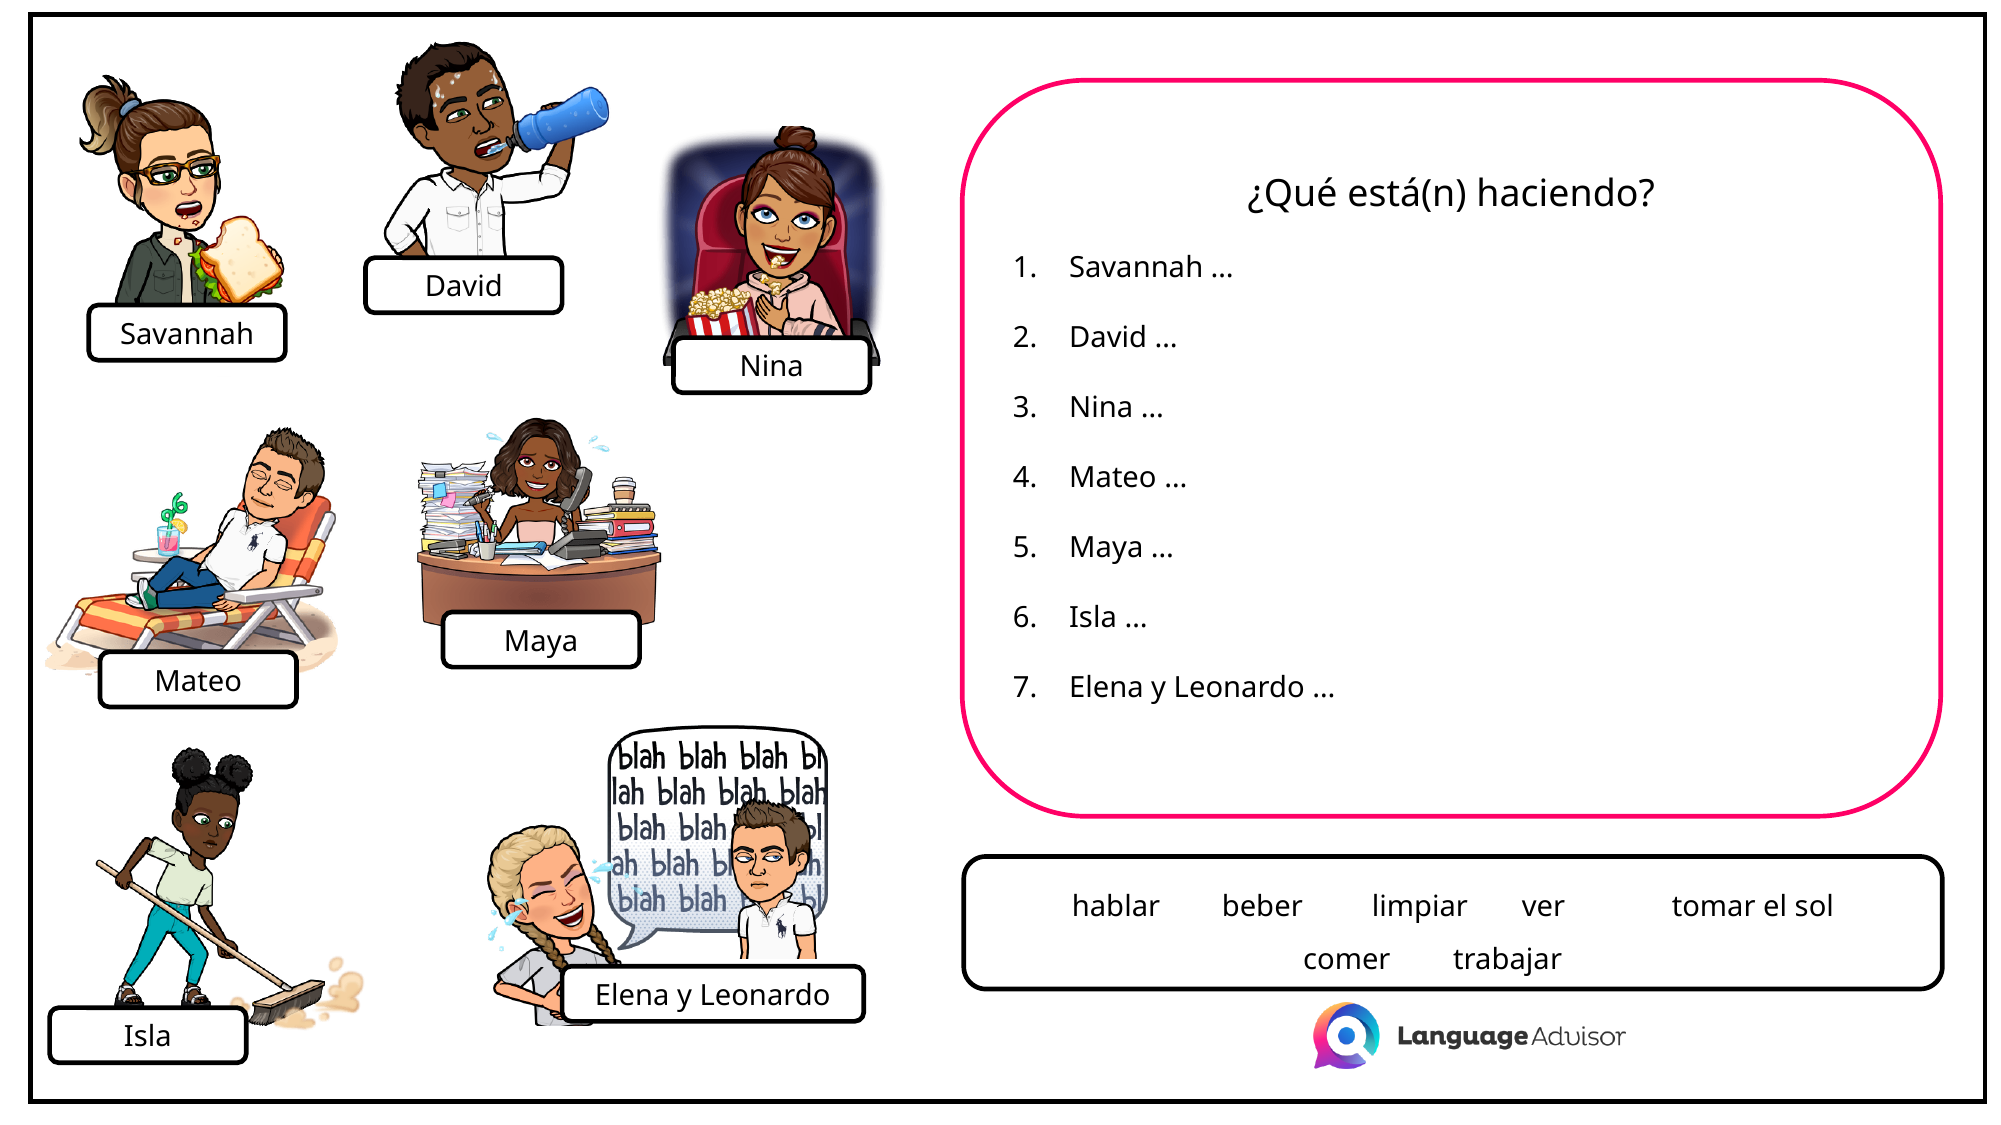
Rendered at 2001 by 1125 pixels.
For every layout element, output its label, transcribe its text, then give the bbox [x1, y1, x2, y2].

picture [42, 376, 354, 688]
picture [352, 0, 640, 256]
picture [77, 738, 374, 1036]
text_box Maya [442, 644, 640, 668]
text_box hablar beber limpiar ver tomar el sol comer trabajar [963, 856, 1943, 990]
text_box Savannah [88, 316, 286, 361]
picture [437, 719, 838, 1026]
text_box Elena y Leonardo [677, 966, 864, 1022]
picture [33, 25, 324, 316]
text_box [29, 13, 1986, 1102]
picture [652, 126, 892, 366]
text_box Nina [673, 366, 871, 393]
text_box Isla [49, 1007, 247, 1063]
text_box ¿Qué está(n) haciendo? Savannah … David … Nina … Mateo … Maya … Isla … Elena y Leonardo … [962, 80, 1941, 817]
picture [402, 373, 674, 644]
text_box Mateo [99, 688, 297, 707]
picture [1313, 1002, 1626, 1069]
text_box David [365, 257, 563, 313]
